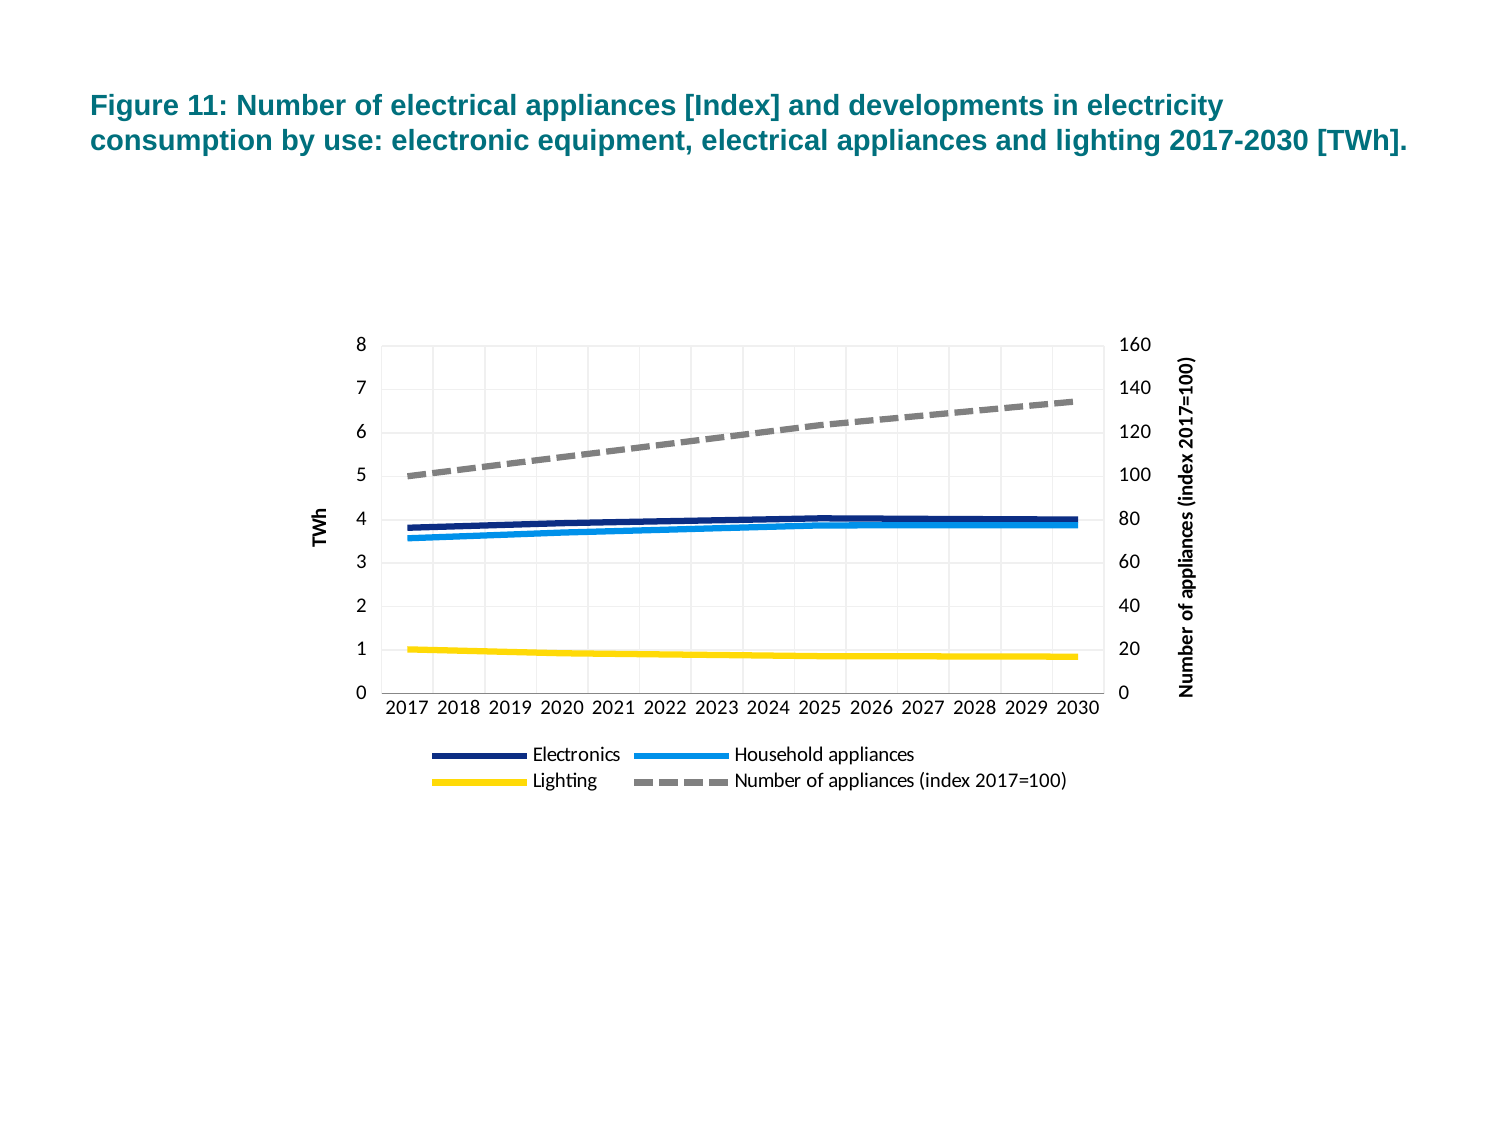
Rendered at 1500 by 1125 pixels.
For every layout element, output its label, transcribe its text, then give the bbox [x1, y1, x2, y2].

chart [277, 325, 1223, 799]
title Figure 11: Number of electrical appliances [Index] and developments in electricity consumption by use: electronic equipment, electrical appliances and lighting 2017-2030 [TWh]. [75, 45, 1425, 233]
